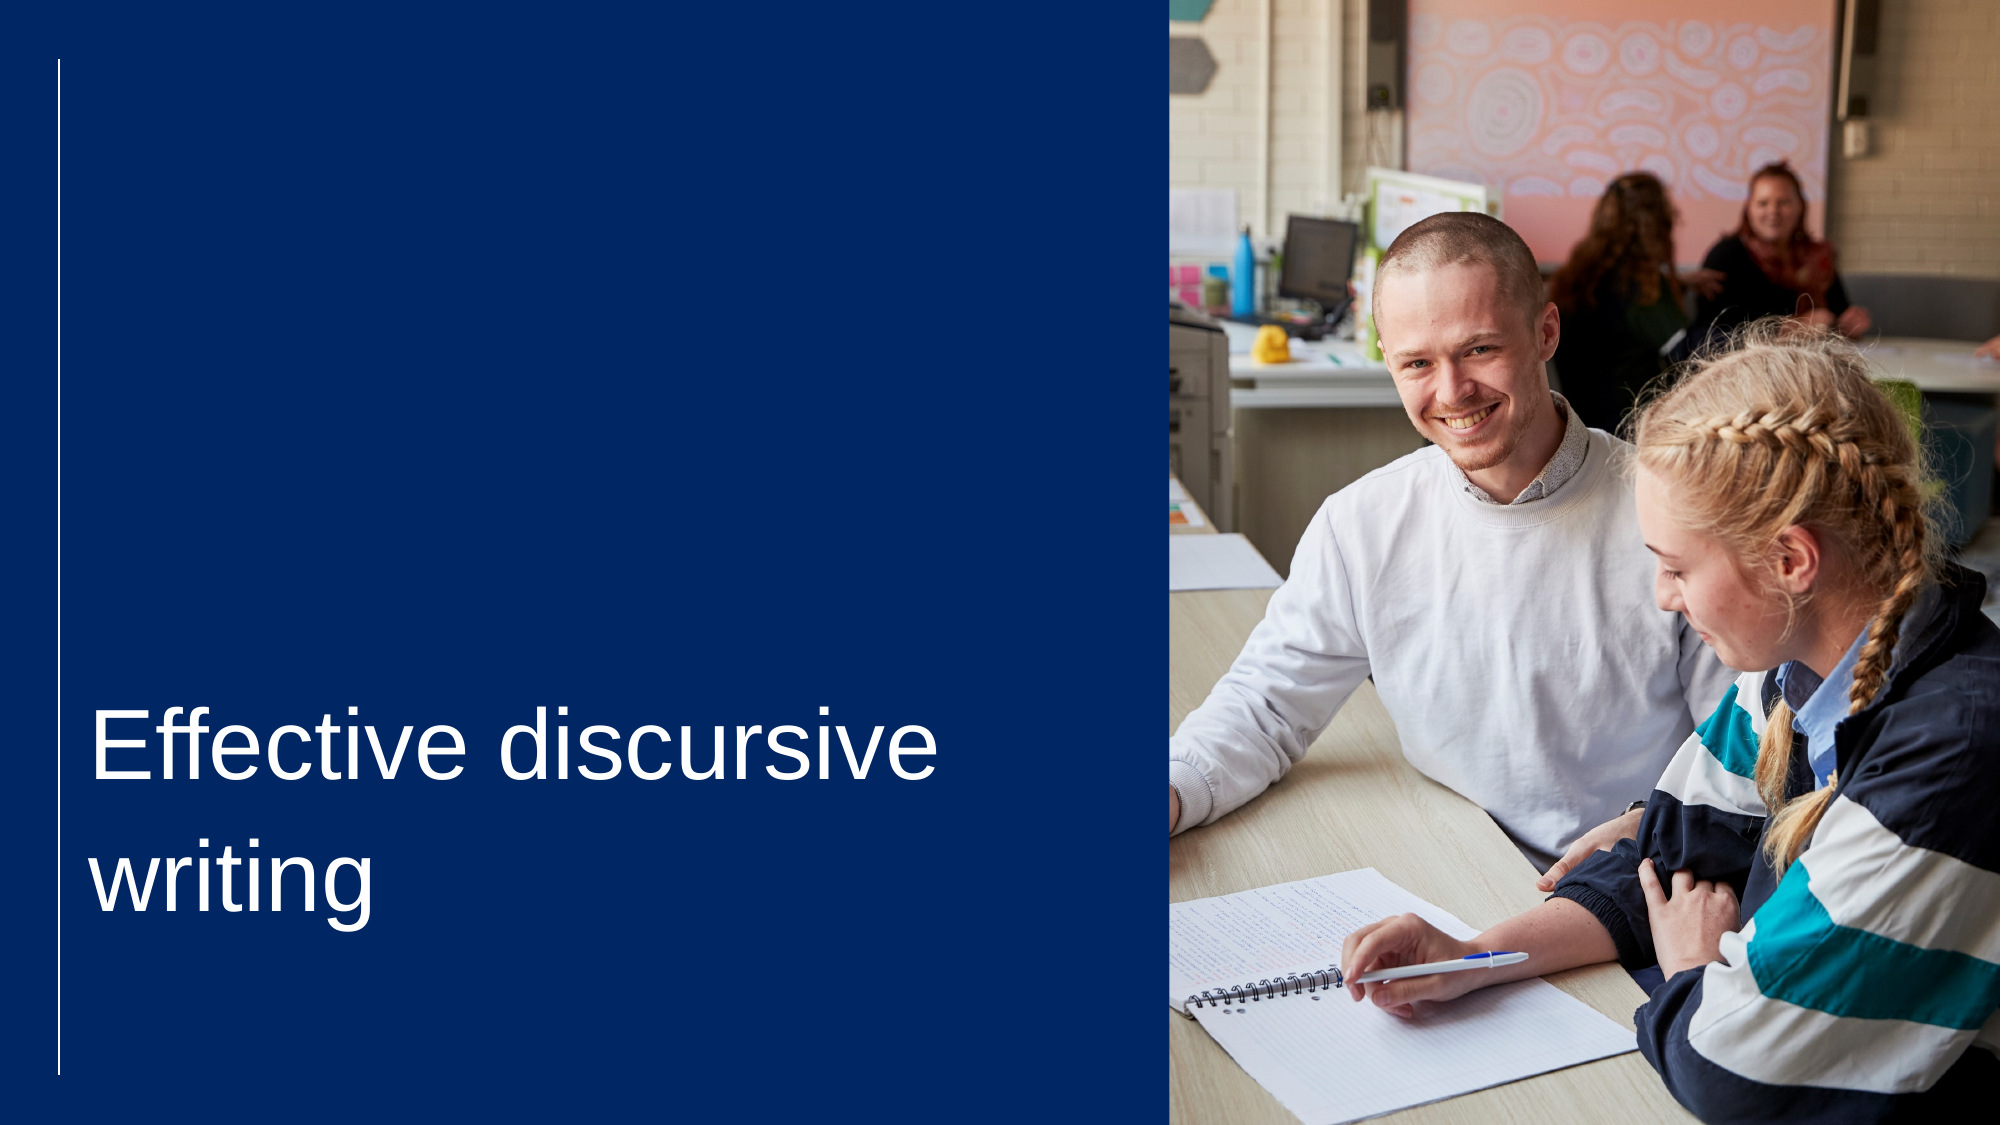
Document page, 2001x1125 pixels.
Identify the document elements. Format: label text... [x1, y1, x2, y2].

picture [1169, 0, 2000, 1125]
title Effective discursive writing (1) [88, 667, 1037, 932]
picture [1950, 1019, 1959, 1024]
